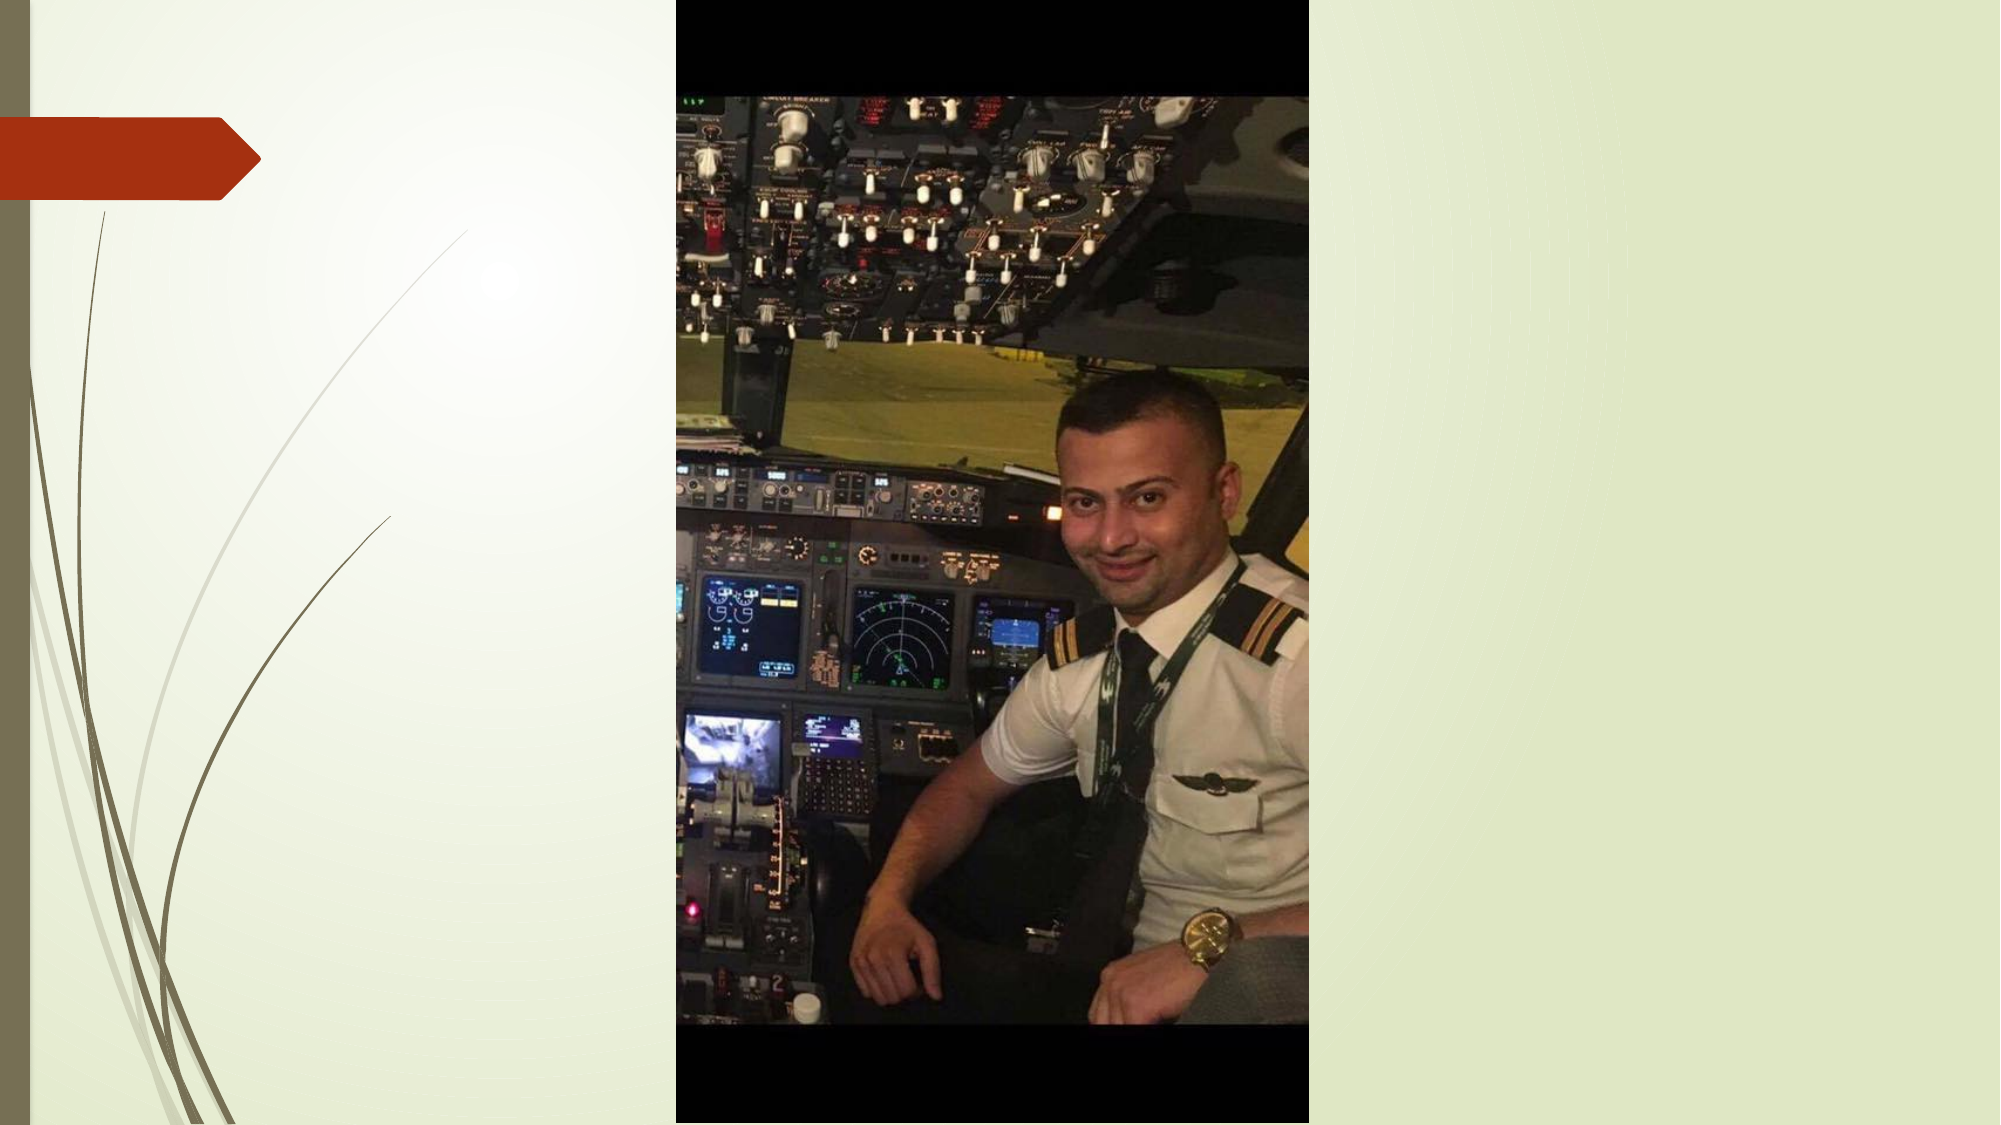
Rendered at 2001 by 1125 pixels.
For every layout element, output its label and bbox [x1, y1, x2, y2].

picture [675, 0, 1310, 1124]
